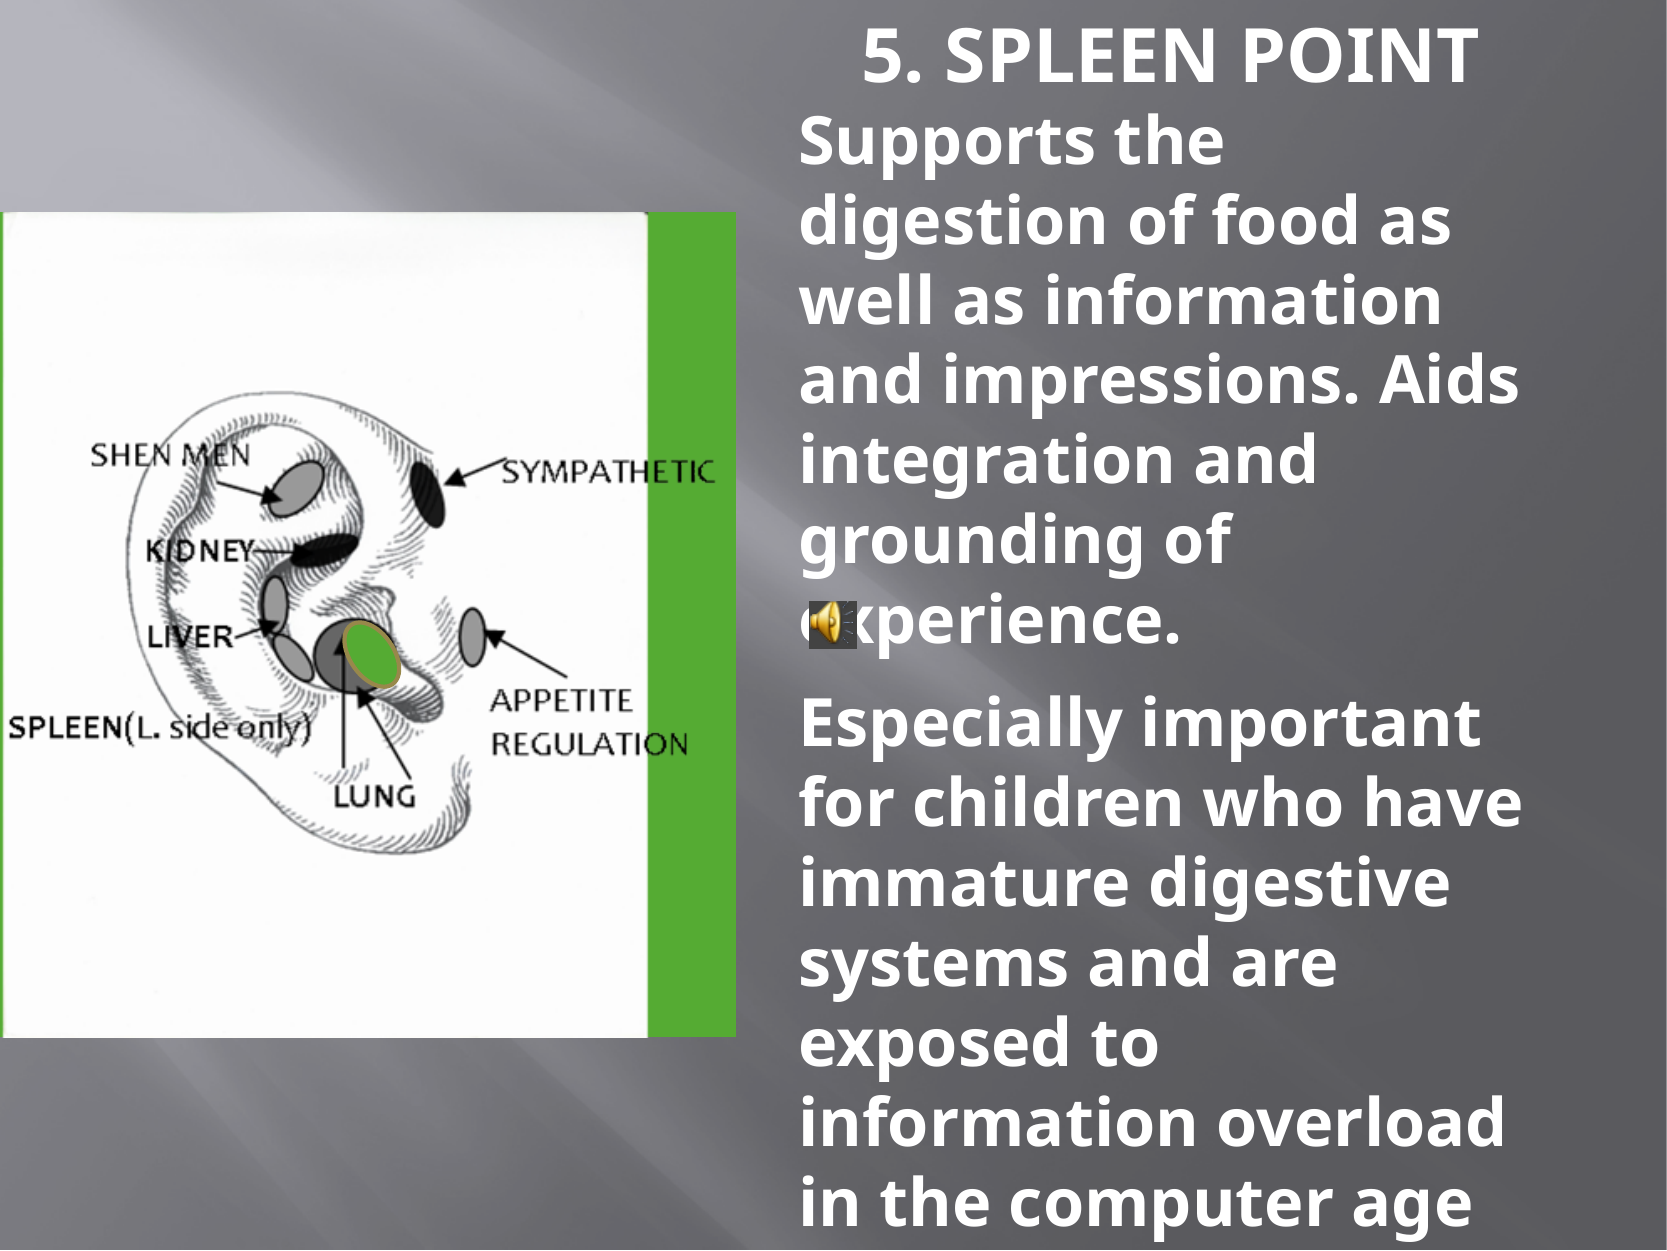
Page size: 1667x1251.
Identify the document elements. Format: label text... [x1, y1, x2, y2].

picture [0, 212, 737, 1038]
text_box 5. SPLEEN POINT Supports the digestion of food as well as information and impressions. Aids integration and grounding of experience. Especially important for children who have immature digestive systems and are exposed to information overload in the computer age [783, 0, 1559, 1247]
picture [808, 599, 859, 651]
